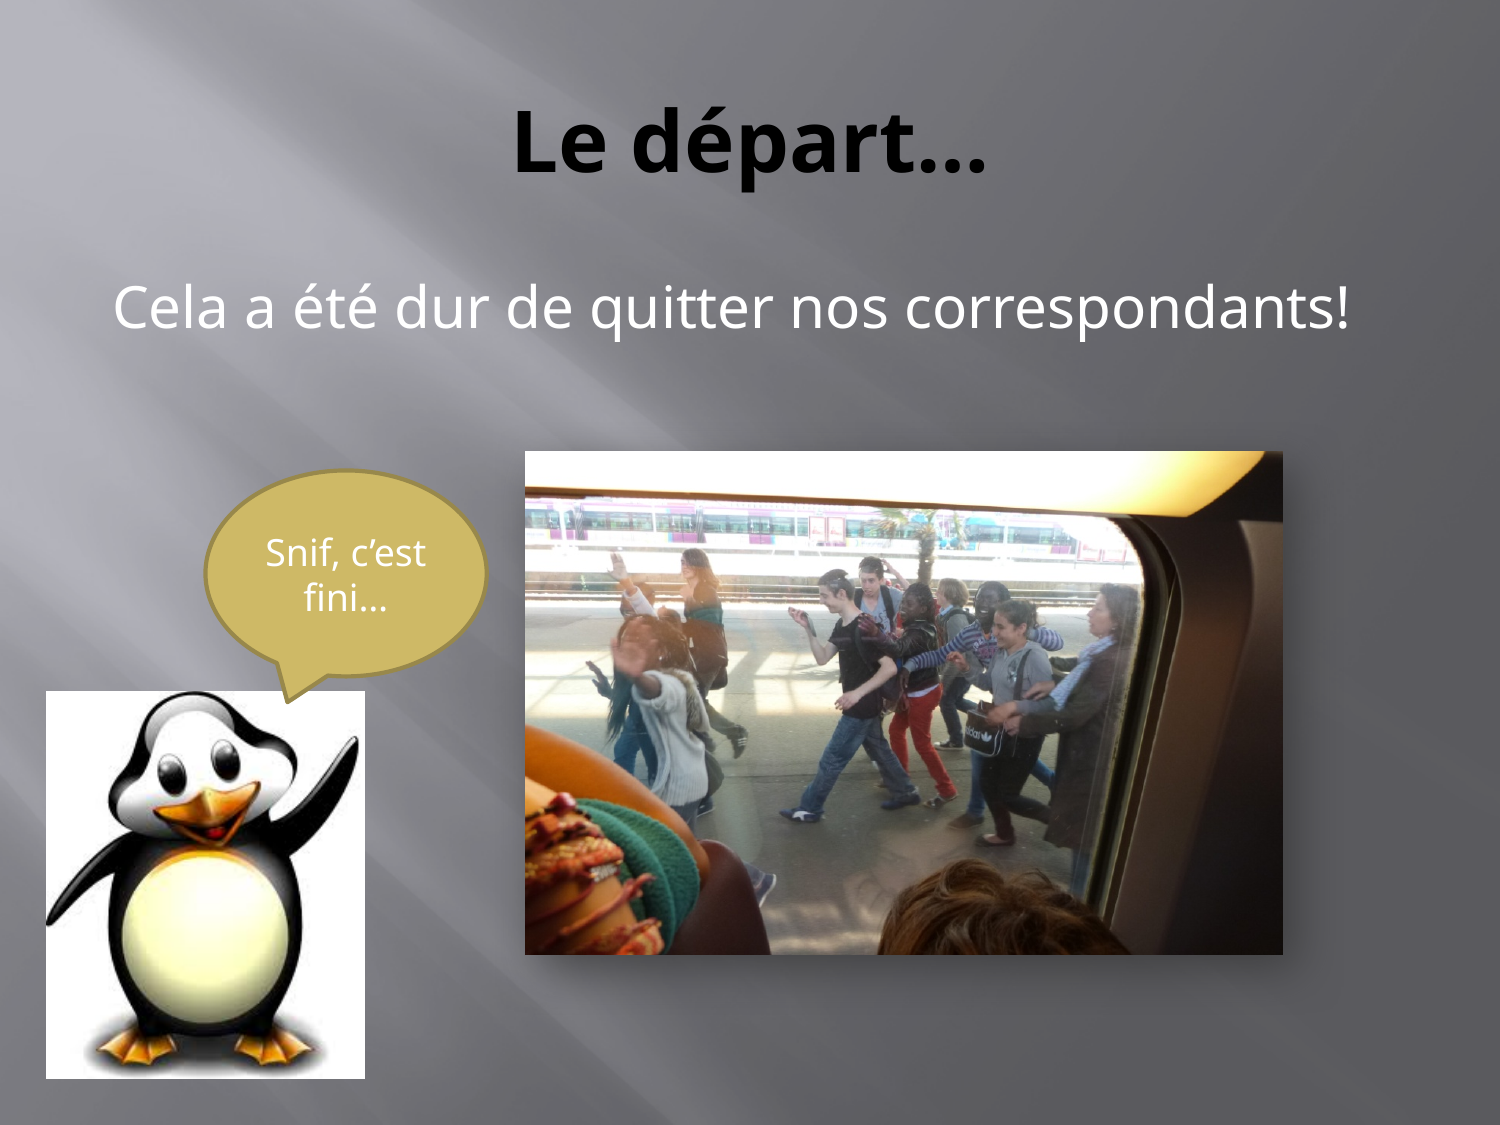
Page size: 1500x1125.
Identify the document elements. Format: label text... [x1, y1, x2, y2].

list Cela a été dur de quitter nos correspondants! [75, 262, 1425, 1035]
title Le départ… [75, 45, 1425, 233]
picture [525, 451, 1284, 956]
picture [46, 691, 365, 1080]
text_box Snif, c’est fini… [203, 468, 489, 691]
